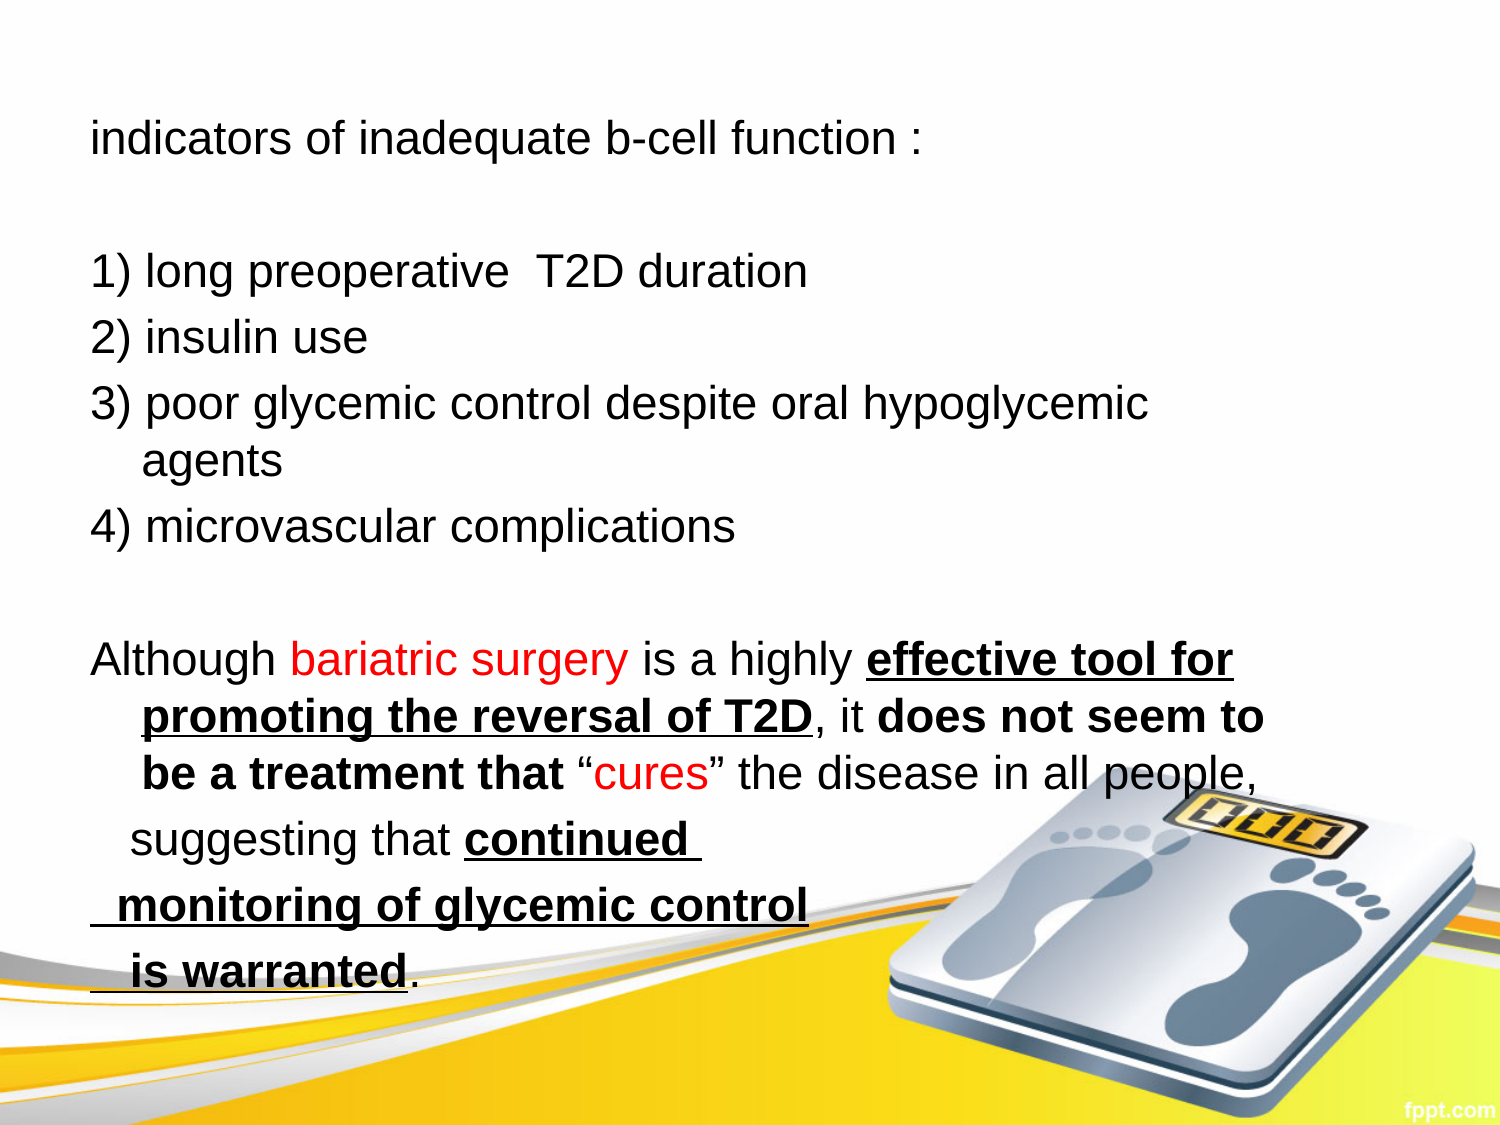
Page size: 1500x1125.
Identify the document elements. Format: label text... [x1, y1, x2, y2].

picture [0, 0, 1500, 1125]
list indicators of inadequate b-cell function : 1) long preoperative T2D duration 2) insulin use 3) poor glycemic control despite oral hypoglycemic agents 4) microvascular complications Although bariatric surgery is a highly effective tool for promoting the reversal of T2D, it does not seem to be a treatment that “cures” the disease in all people, suggesting that continued monitoring of glycemic control is warranted. [74, 99, 1301, 1006]
